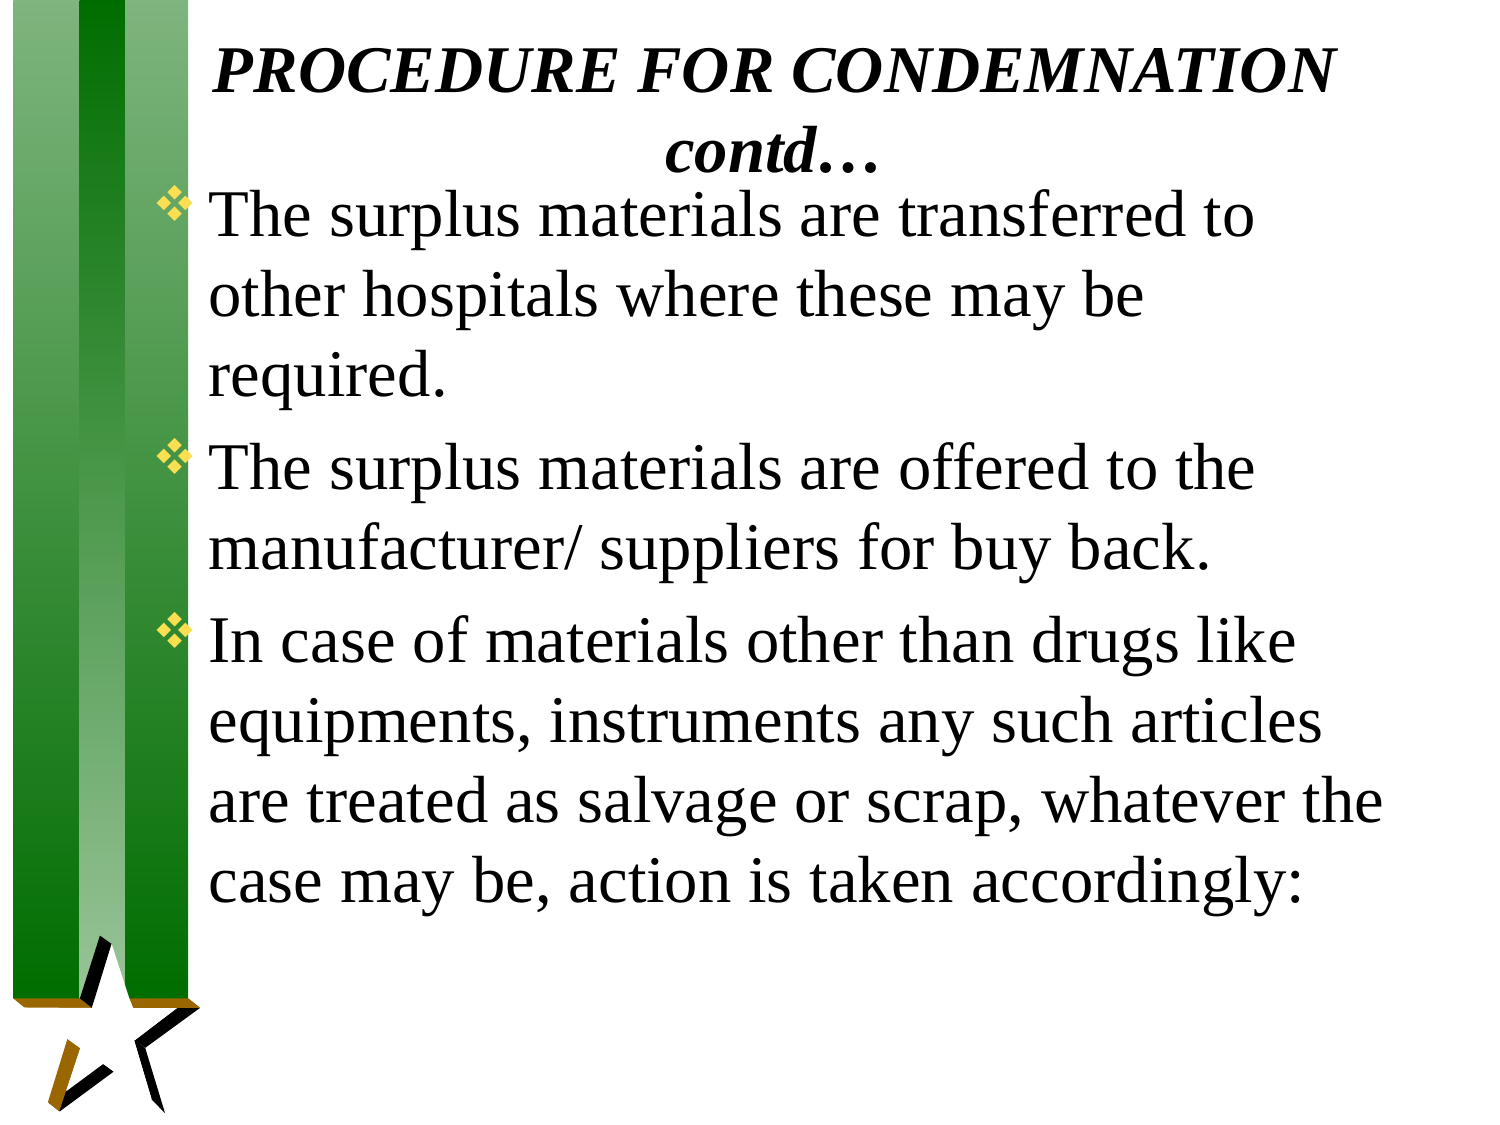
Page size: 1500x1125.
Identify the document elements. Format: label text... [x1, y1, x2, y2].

title PROCEDURE FOR CONDEMNATION contd… [136, 74, 1413, 138]
list The surplus materials are transferred to other hospitals where these may be required. The surplus materials are offered to the manufacturer/ suppliers for buy back. In case of materials other than drugs like equipments, instruments any such articles are treated as salvage or scrap, whatever the case may be, action is taken accordingly: [136, 161, 1413, 973]
